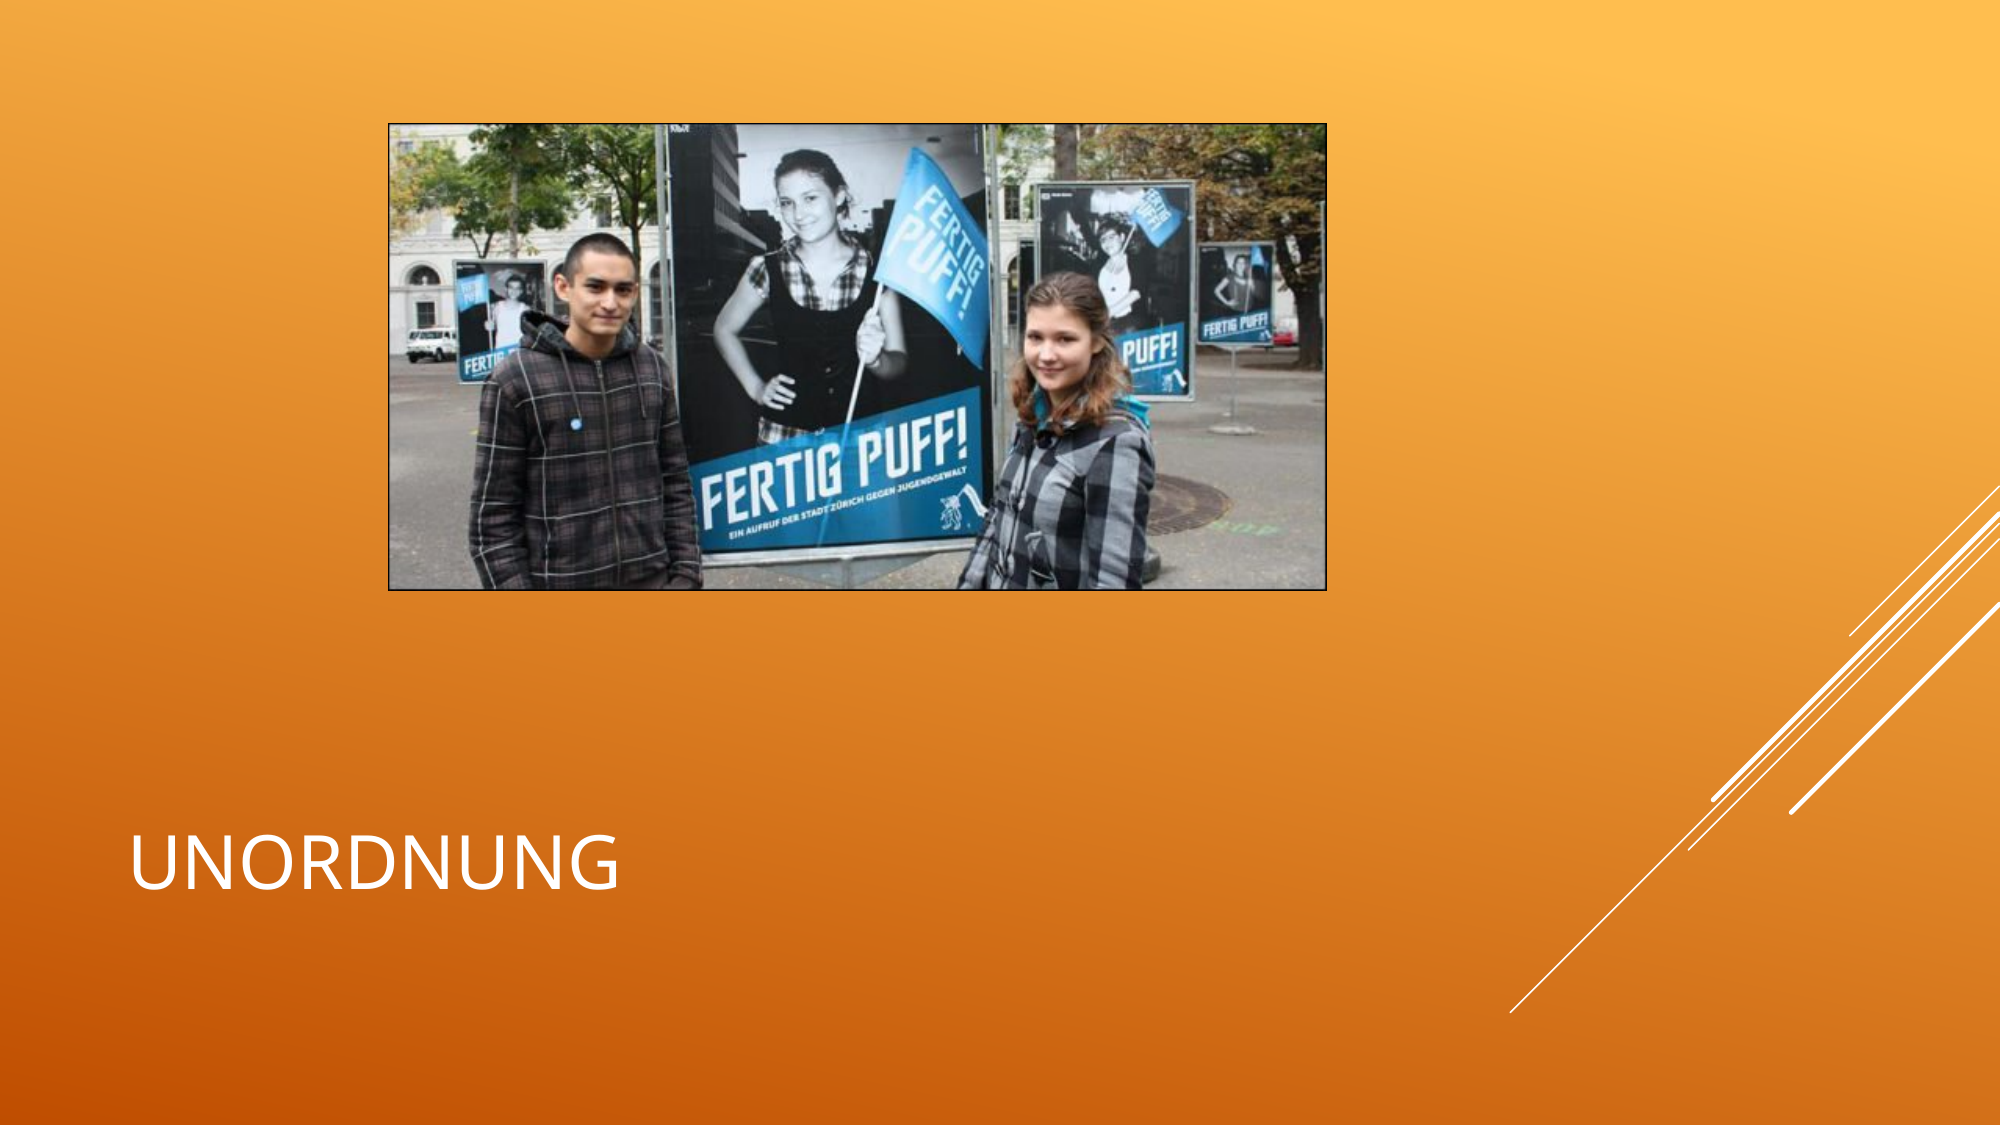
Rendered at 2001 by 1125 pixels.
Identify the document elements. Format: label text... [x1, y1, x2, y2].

title Unordnung [112, 736, 1513, 984]
picture [388, 123, 1327, 592]
